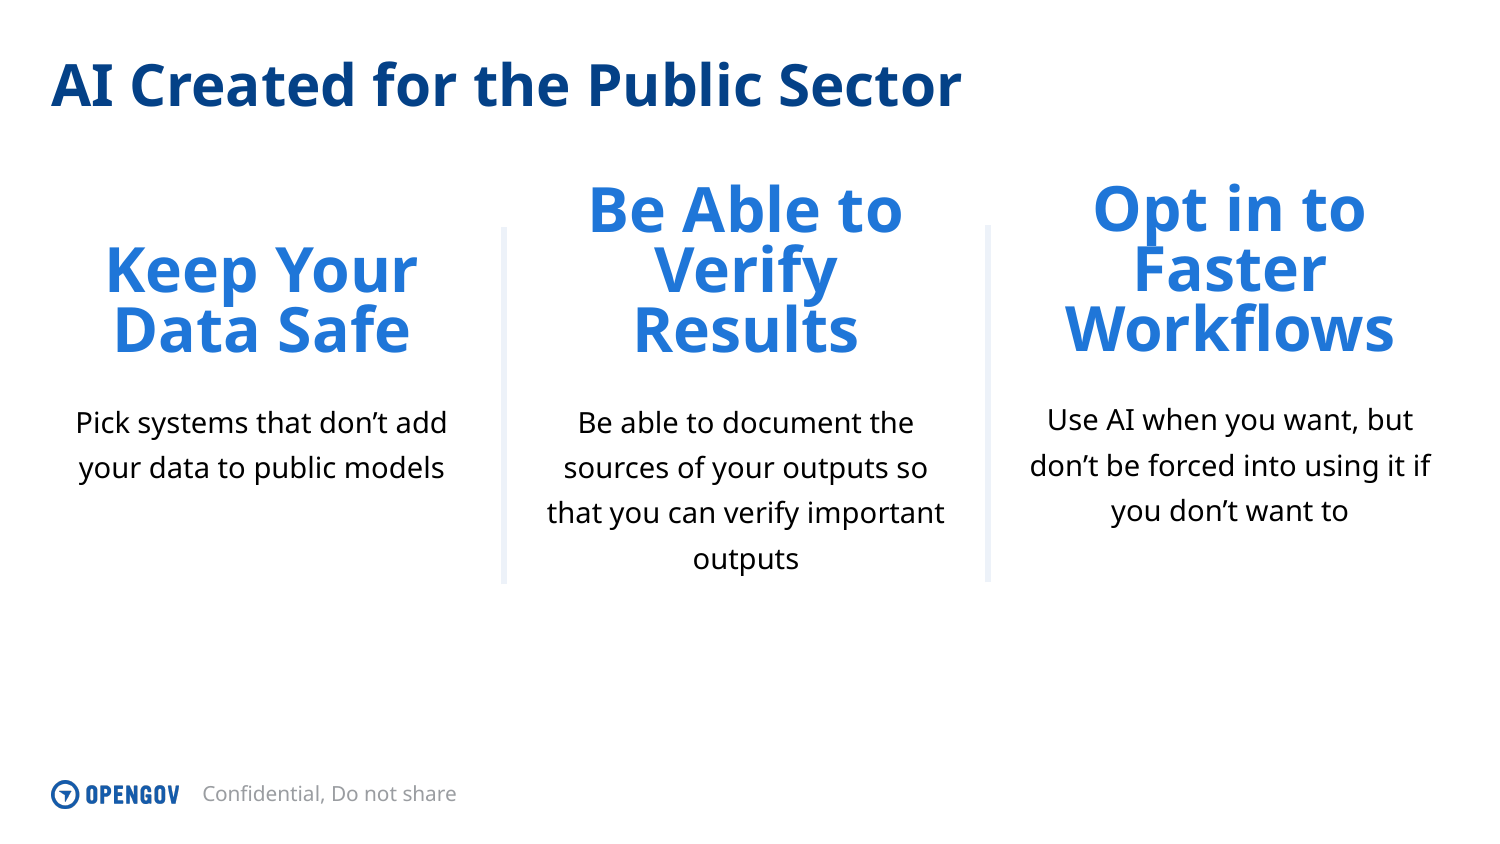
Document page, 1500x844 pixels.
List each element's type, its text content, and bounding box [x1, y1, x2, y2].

list Use AI when you want, but don’t be forced into using it if you don’t want to [1019, 376, 1442, 590]
title AI Created for the Public Sector [51, 46, 1449, 141]
title Be Able to Verify Results [535, 225, 957, 378]
title Opt in to Faster Workflows [1019, 224, 1442, 376]
picture [51, 780, 179, 809]
title Keep Your Data Safe [51, 225, 473, 378]
list Be able to document the sources of your outputs so that you can verify important outputs [535, 378, 957, 592]
list Pick systems that don’t add your data to public models [51, 378, 473, 592]
